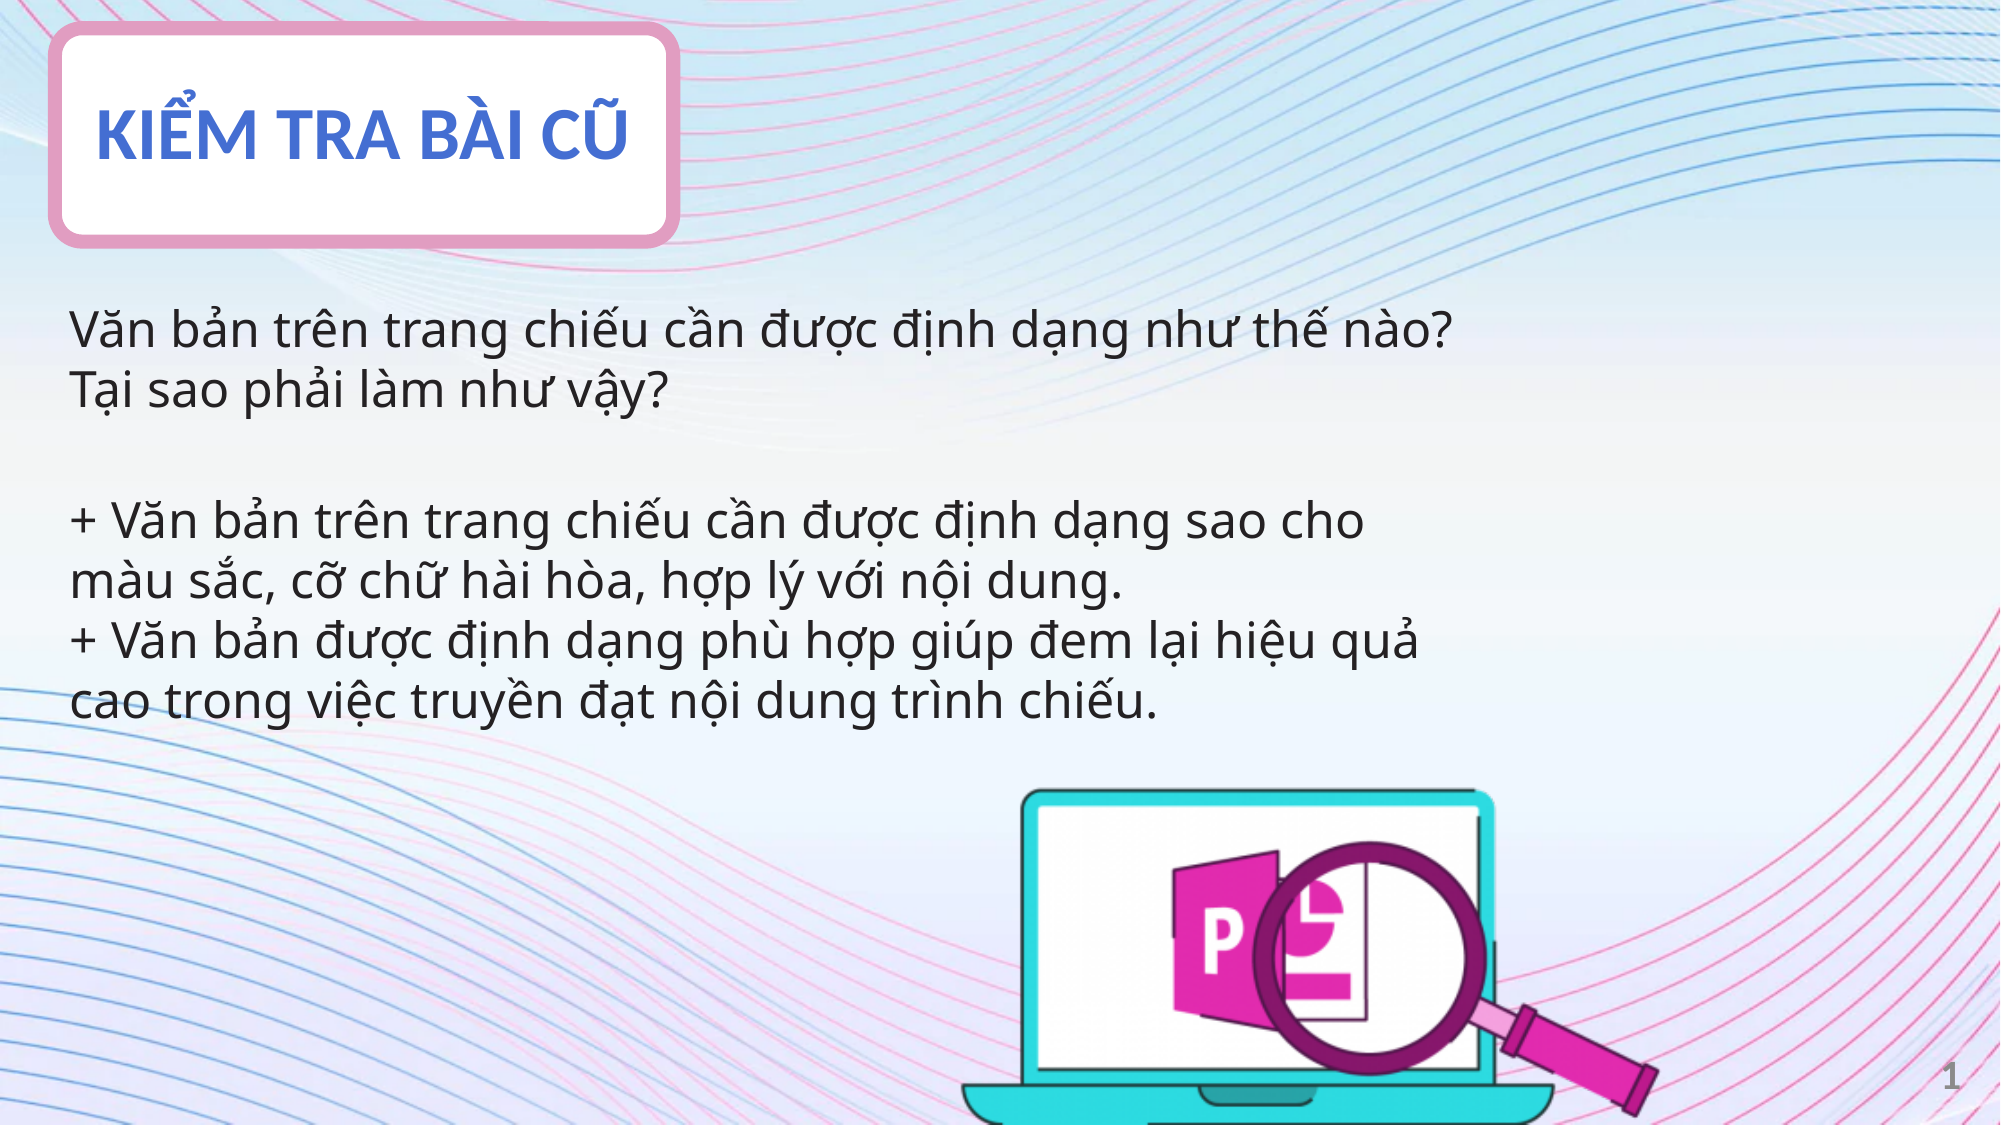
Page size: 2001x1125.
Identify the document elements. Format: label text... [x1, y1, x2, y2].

picture [0, 0, 2001, 1125]
text_box Văn bản trên trang chiếu cần được định dạng như thế nào? Tại sao phải làm như vậy? [54, 290, 1499, 425]
text_box + Văn bản trên trang chiếu cần được định dạng sao cho màu sắc, cỡ chữ hài hòa, hợp lý với nội dung. + Văn bản được định dạng phù hợp giúp đem lại hiệu quả cao trong việc truyền đạt nội dung trình chiếu. [54, 480, 1499, 736]
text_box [54, 28, 674, 242]
slide_number 1 [1717, 1042, 1977, 1103]
